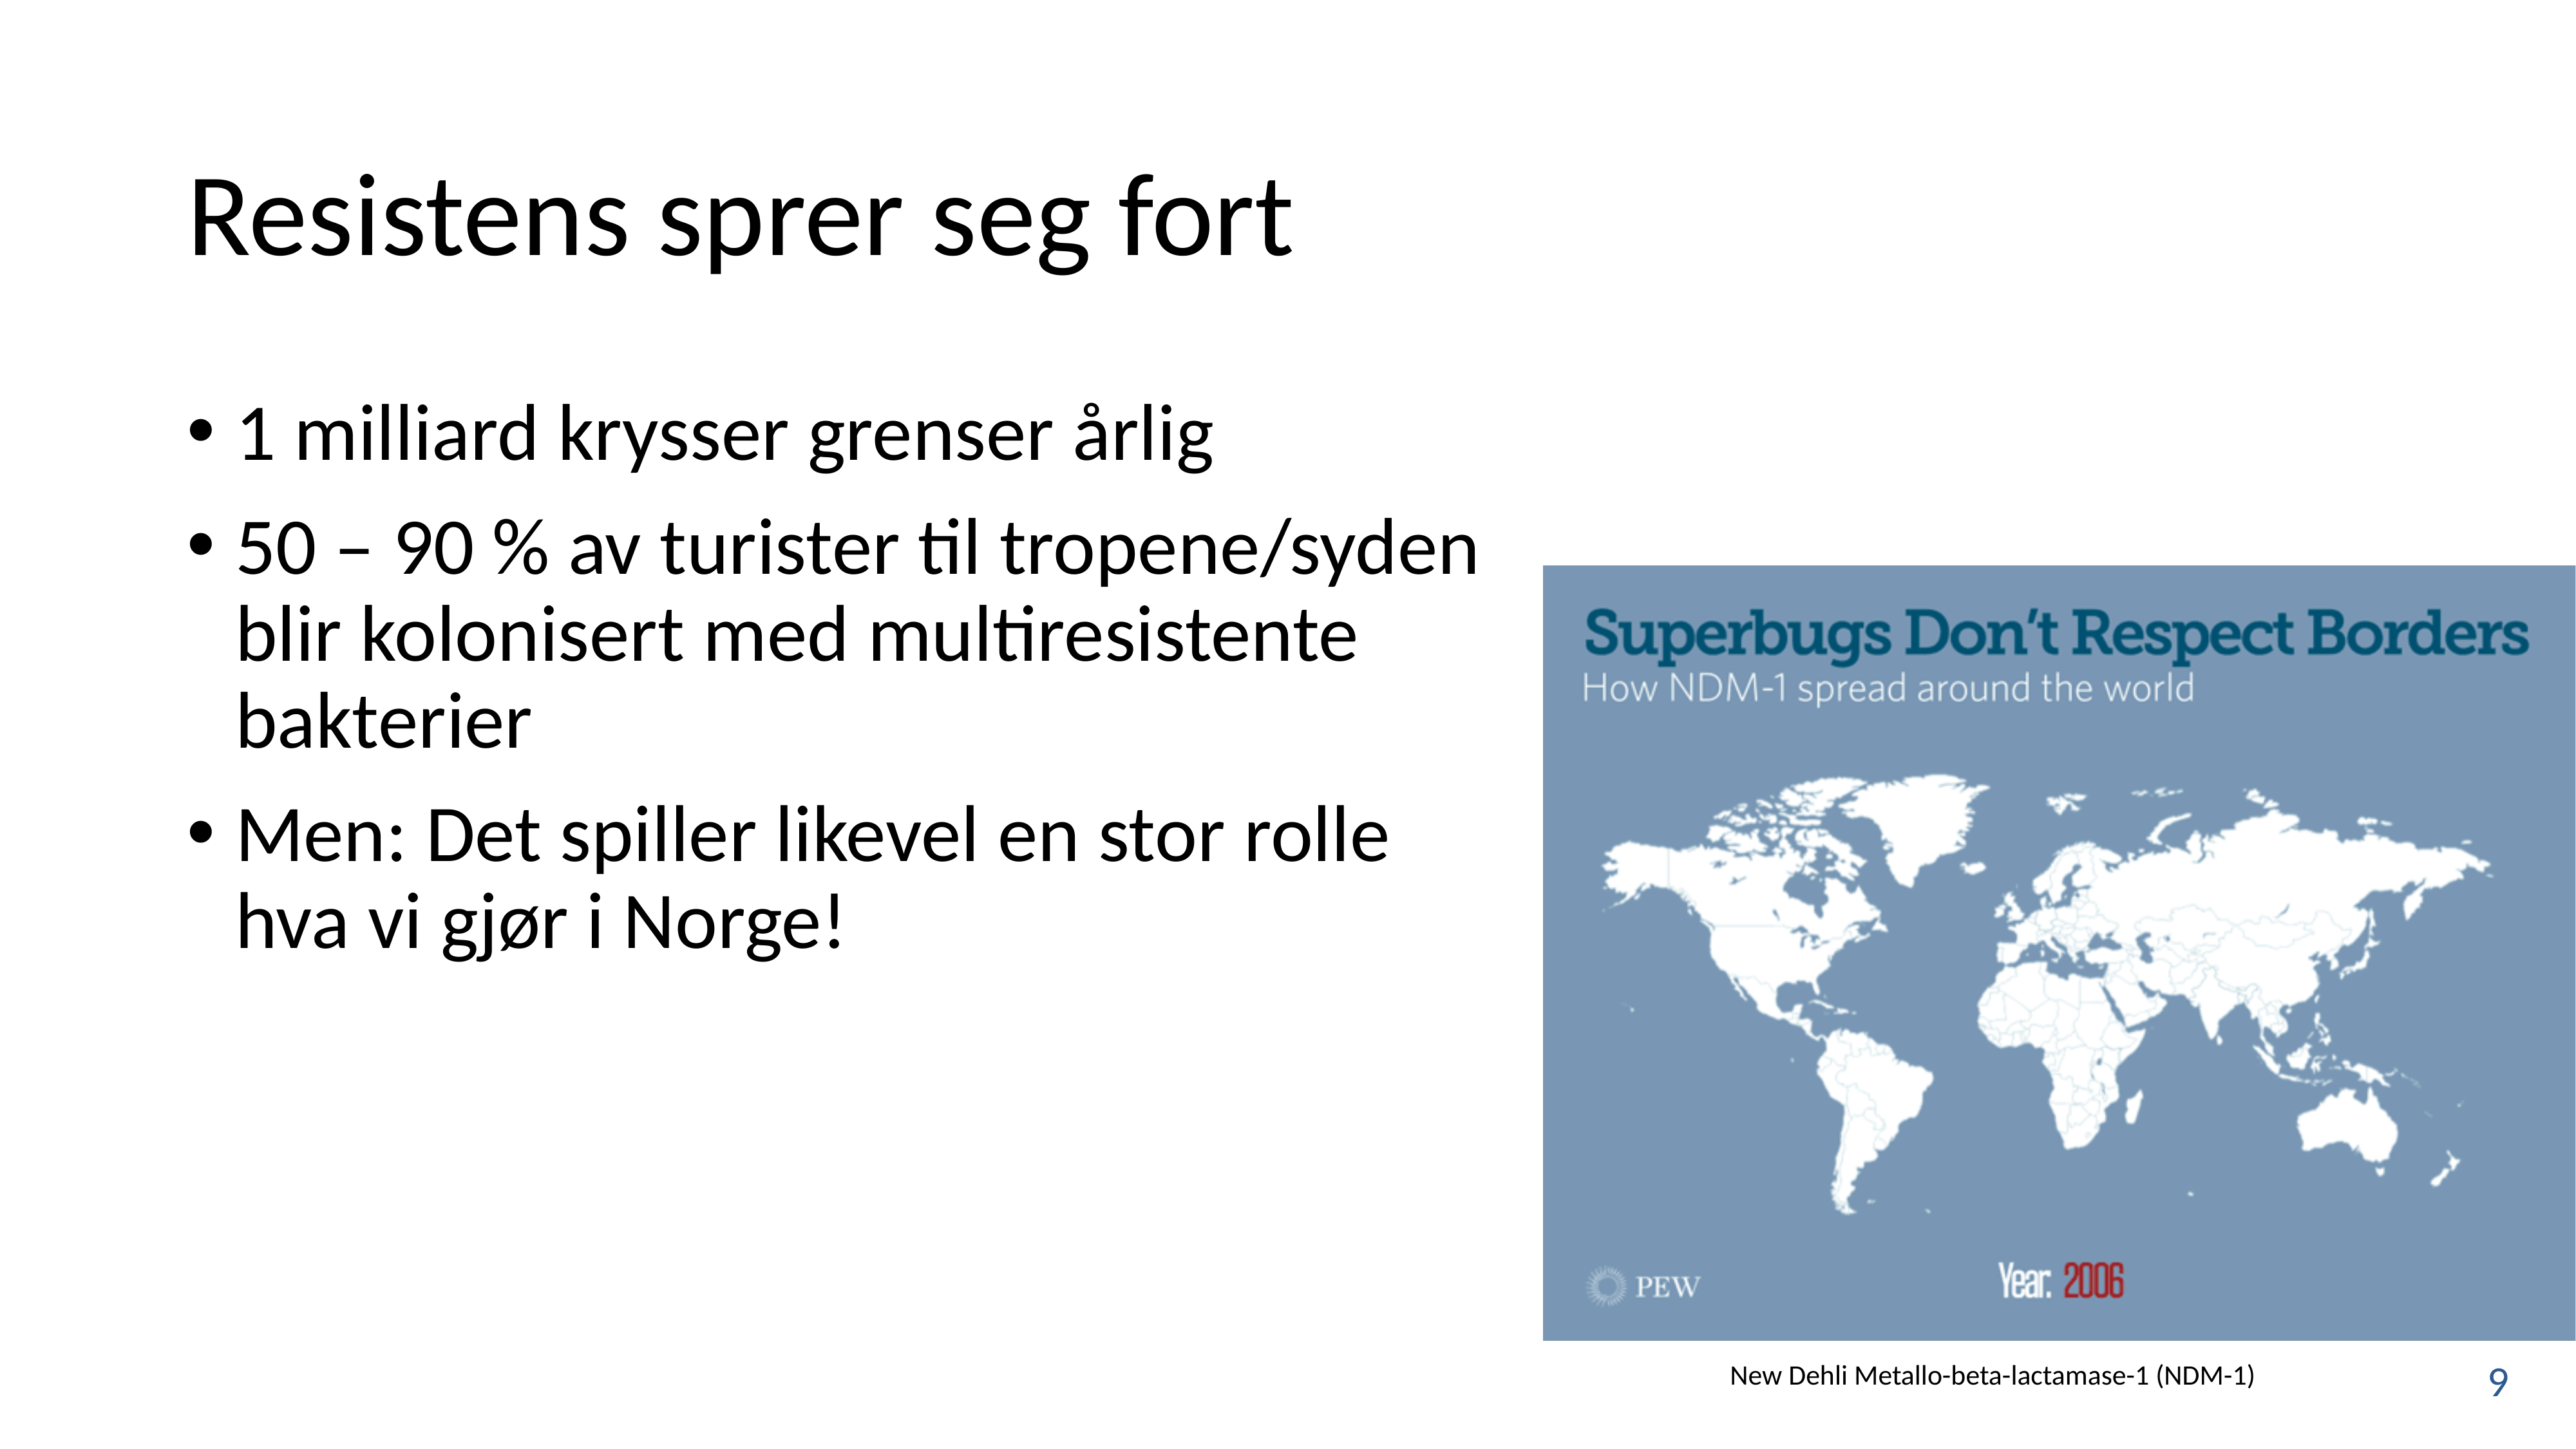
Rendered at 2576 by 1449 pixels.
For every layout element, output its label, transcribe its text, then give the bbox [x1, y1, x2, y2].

picture [1543, 565, 2576, 1341]
title Resistens sprer seg fort [176, 77, 2399, 357]
list 1 milliard krysser grenser årlig 50 – 90 % av turister til tropene/syden blir kolonisert med multiresistente bakterier Men: Det spiller likevel en stor rolle hva vi gjør i Norge! [176, 385, 1522, 1305]
slide_number 9 [1939, 1341, 2519, 1418]
text_box New Dehli Metallo-beta-lactamase-1 (NDM-1) [1720, 1352, 2272, 1396]
